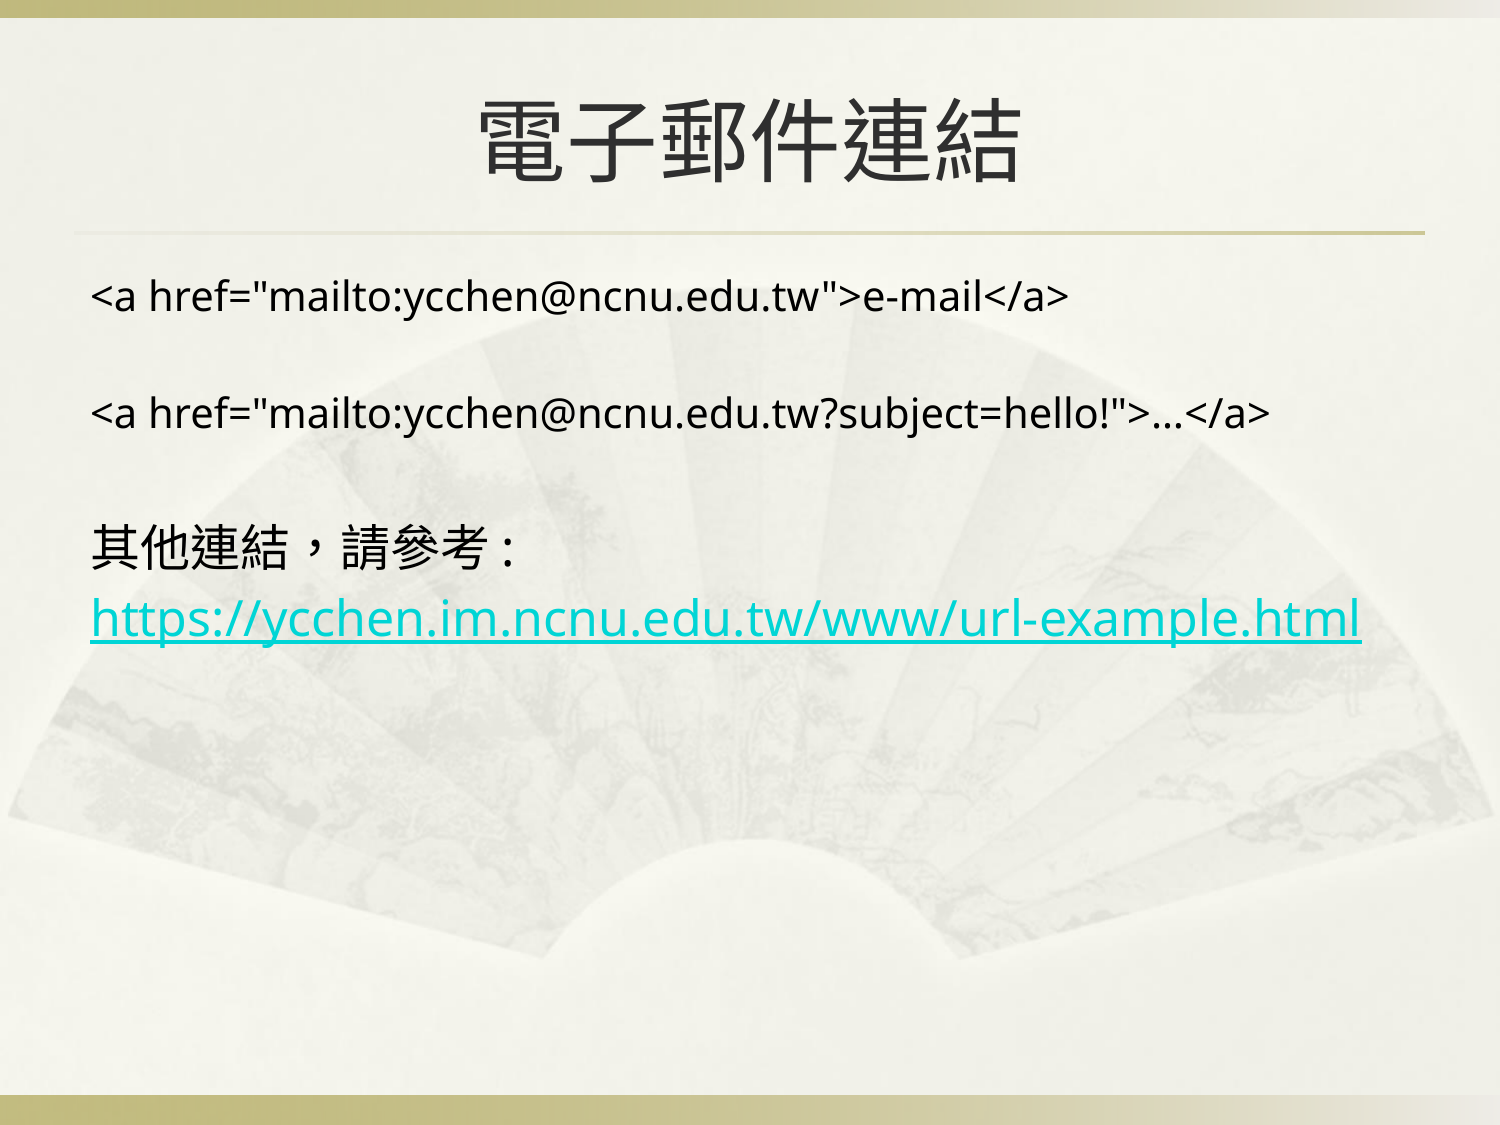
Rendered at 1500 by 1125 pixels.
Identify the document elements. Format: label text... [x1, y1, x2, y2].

picture [0, 18, 1500, 1095]
title 電子郵件連結 [75, 45, 1425, 233]
list <a href="mailto:ycchen@ncnu.edu.tw">e-mail</a> <a href="mailto:ycchen@ncnu.edu.tw?subject=hello!">…</a> 其他連結，請參考: https://ycchen.im.ncnu.edu.tw/www/url-example.html [75, 262, 1425, 1032]
